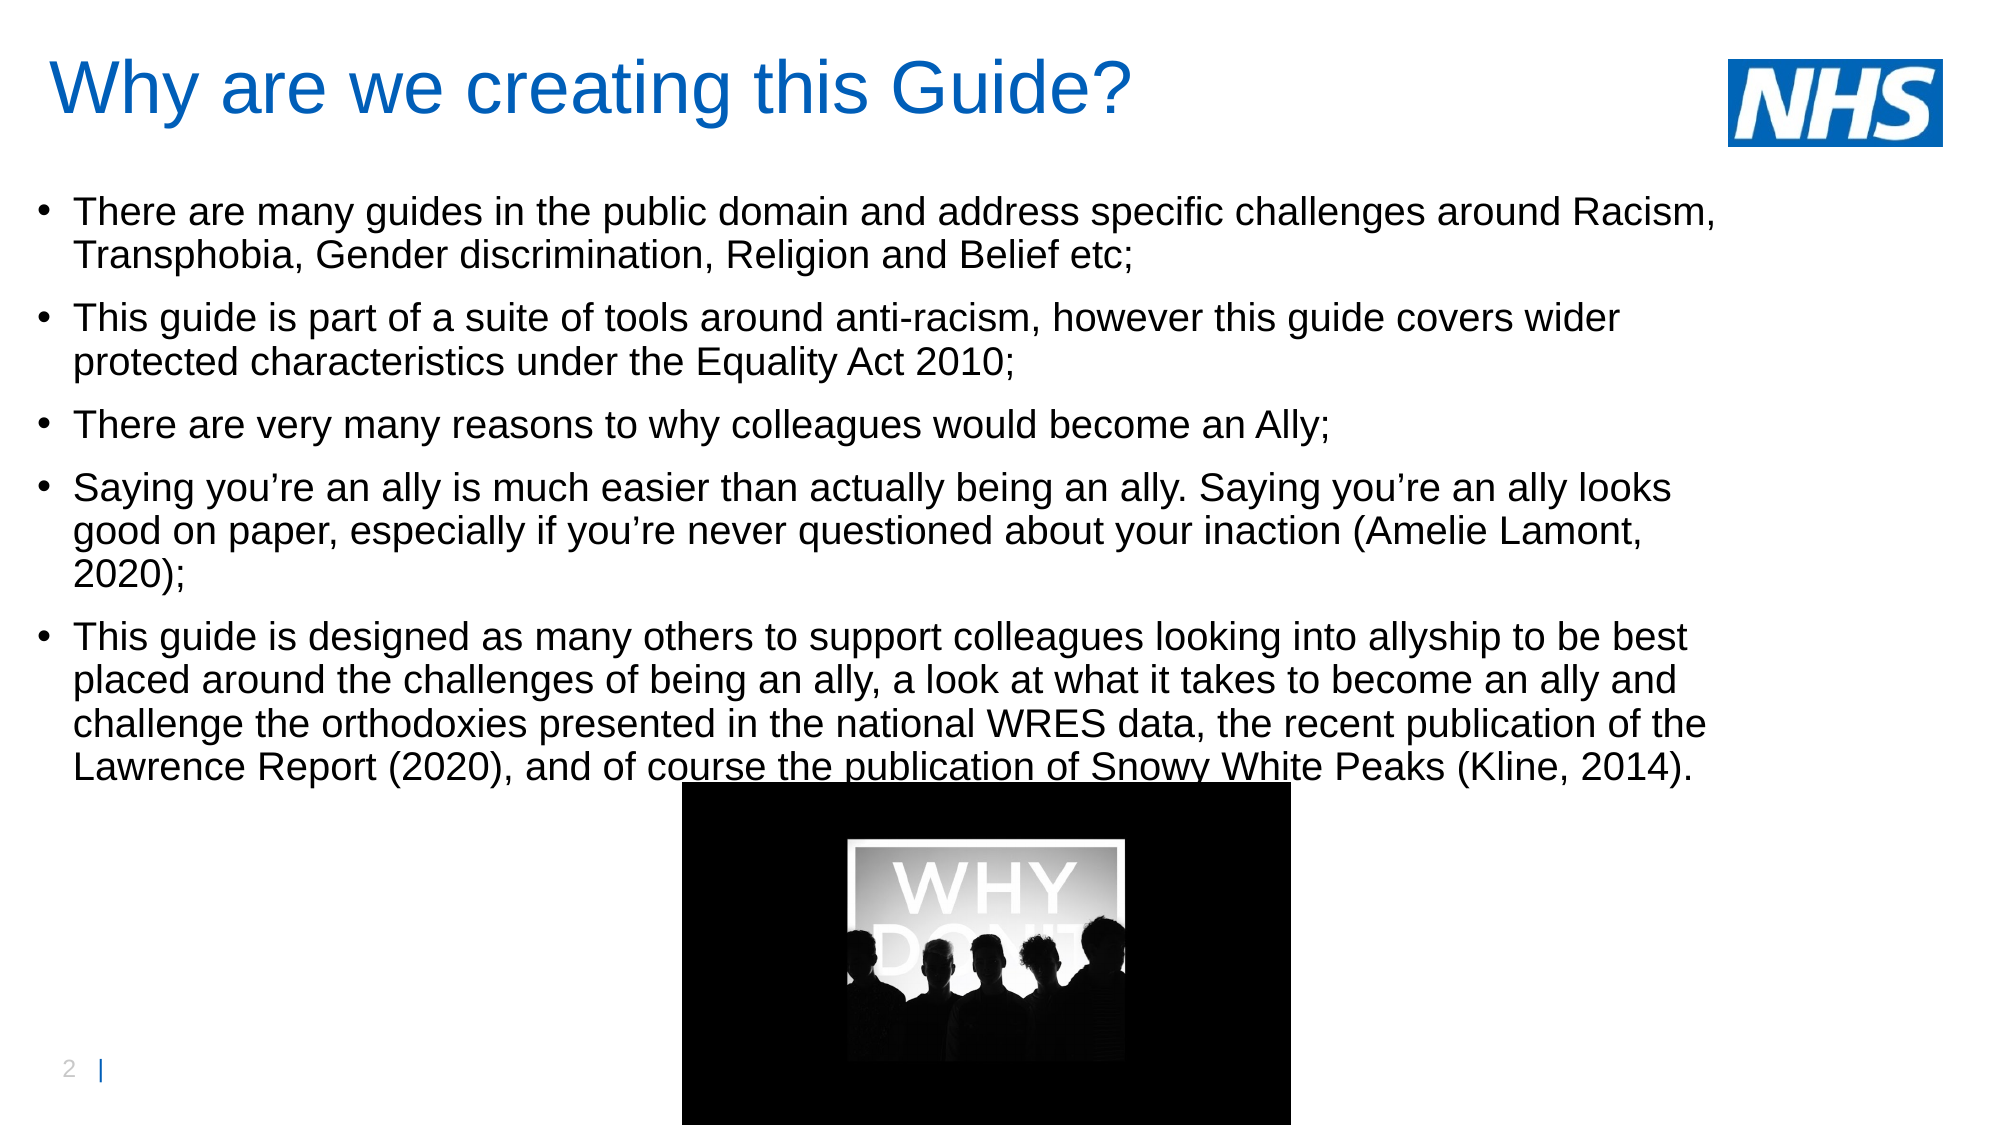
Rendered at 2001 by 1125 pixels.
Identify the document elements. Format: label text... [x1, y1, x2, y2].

picture [1728, 59, 1943, 147]
title Why are we creating this Guide? [34, 39, 1781, 140]
picture [682, 782, 1291, 1125]
list There are many guides in the public domain and address specific challenges around Racism, Transphobia, Gender discrimination, Religion and Belief etc; This guide is part of a suite of tools around anti-racism, however this guide covers wider protected characteristics under the Equality Act 2010; There are very many reasons to why colleagues would become an Ally; Saying you’re an ally is much easier than actually being an ally. Saying you’re an ally looks good on paper, especially if you’re never questioned about your inaction (Amelie Lamont, 2020); This guide is designed as many others to support colleagues looking into allyship to be best placed around the challenges of being an ally, a look at what it takes to become an ally and challenge the orthodoxies presented in the national WRES data, the recent publication of the Lawrence Report (2020), and of course the publication of Snowy White Peaks (Kline, 2014). [22, 183, 1768, 808]
